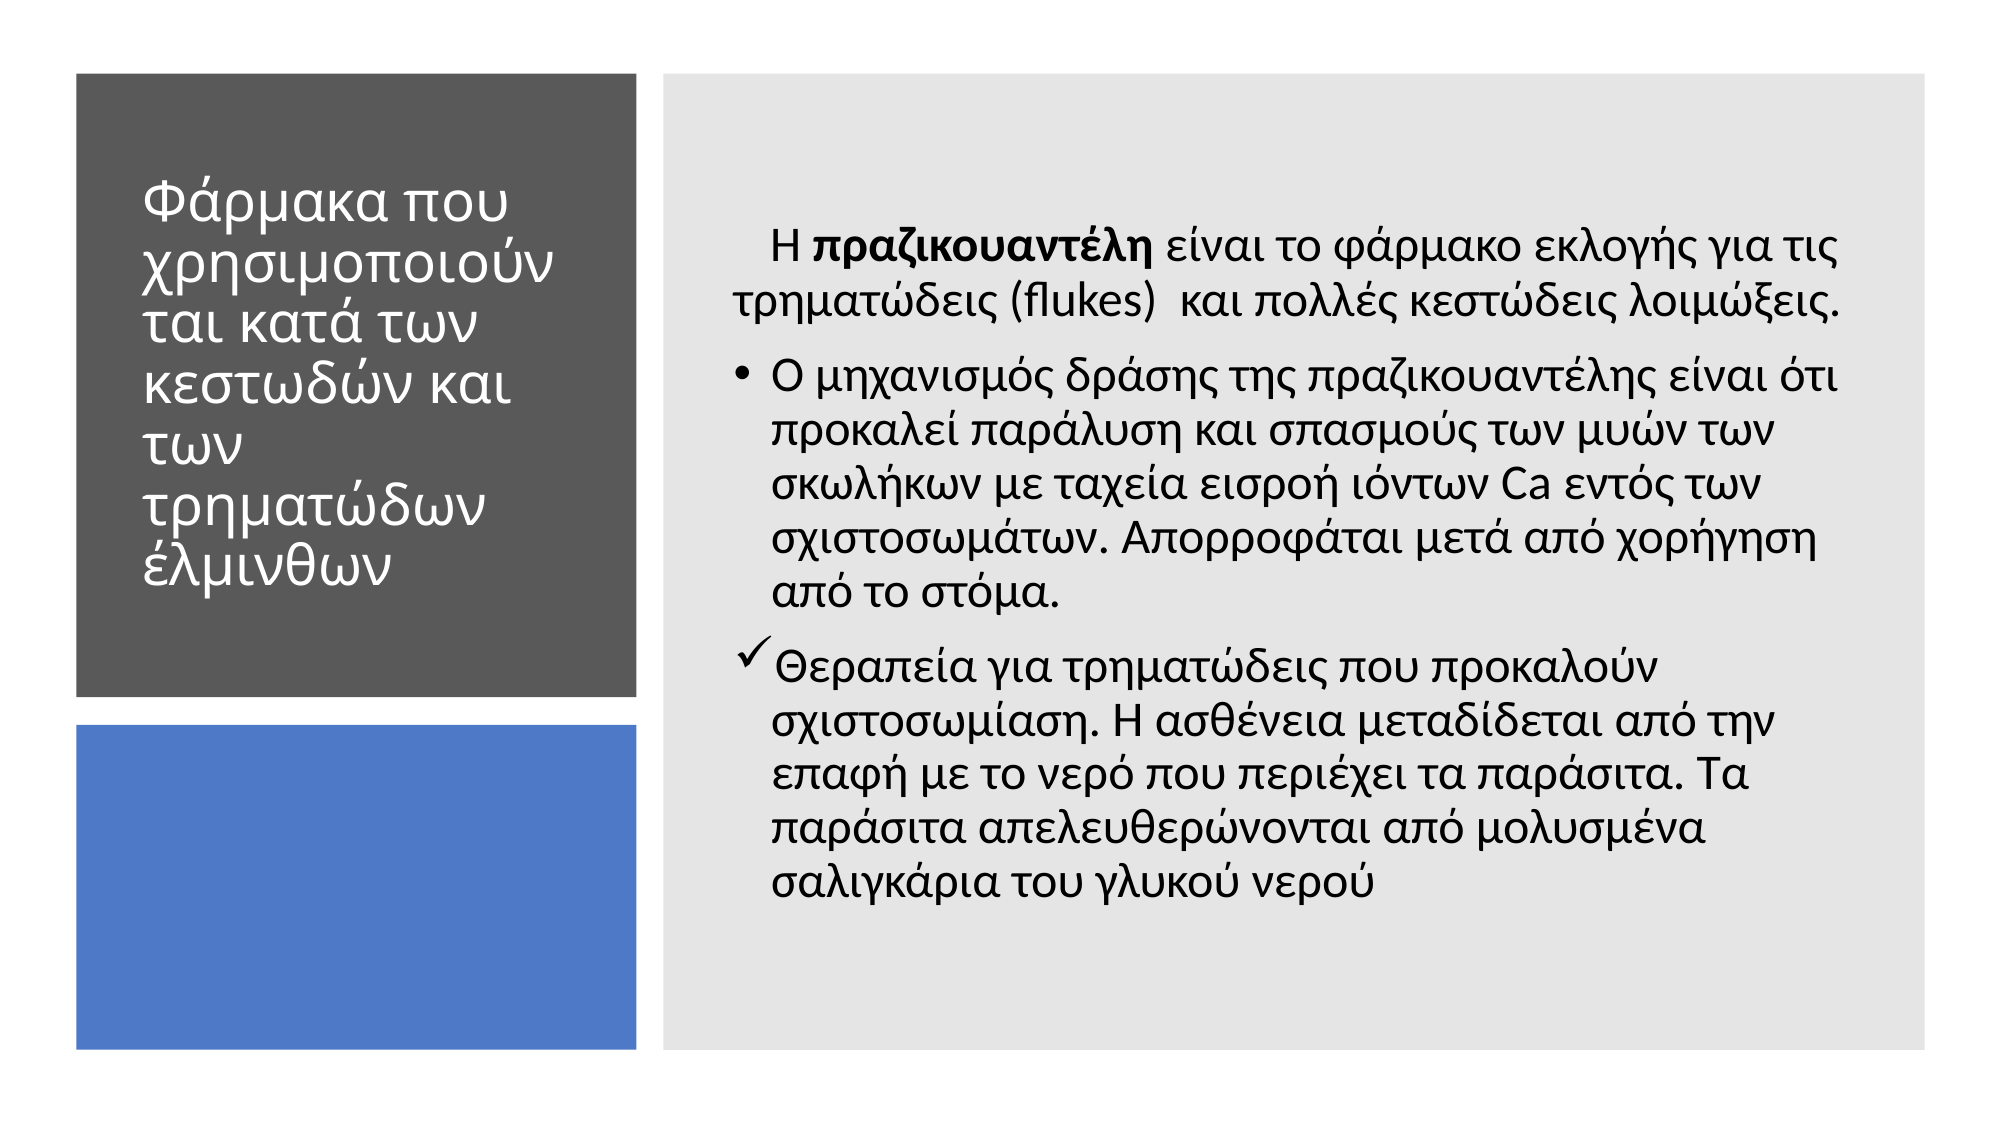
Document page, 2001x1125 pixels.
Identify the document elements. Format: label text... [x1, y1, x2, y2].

text_box [75, 724, 637, 1051]
list Η πραζικουαντέλη είναι το φάρμακο εκλογής για τις τρηματώδεις (flukes) και πολλές κεστώδεις λοιμώξεις. Ο μηχανισμός δράσης της πραζικουαντέλης είναι ότι προκαλεί παράλυση και σπασμούς των μυών των σκωλήκων με ταχεία εισροή ιόντων Ca εντός των σχιστοσωμάτων. Απορροφάται μετά από χορήγηση από το στόμα. Θεραπεία για τρηματώδεις που προκαλούν σχιστοσωμίαση. Η ασθένεια μεταδίδεται από την επαφή με το νερό που περιέχει τα παράσιτα. Τα παράσιτα απελευθερώνονται από μολυσμένα σαλιγκάρια του γλυκού νερού [718, 112, 1873, 1011]
text_box [75, 72, 637, 698]
text_box [662, 72, 1926, 1051]
title Φάρμακα που χρησιμοποιούνται κατά των κεστωδών και των τρηματώδων έλμινθων [127, 120, 595, 652]
